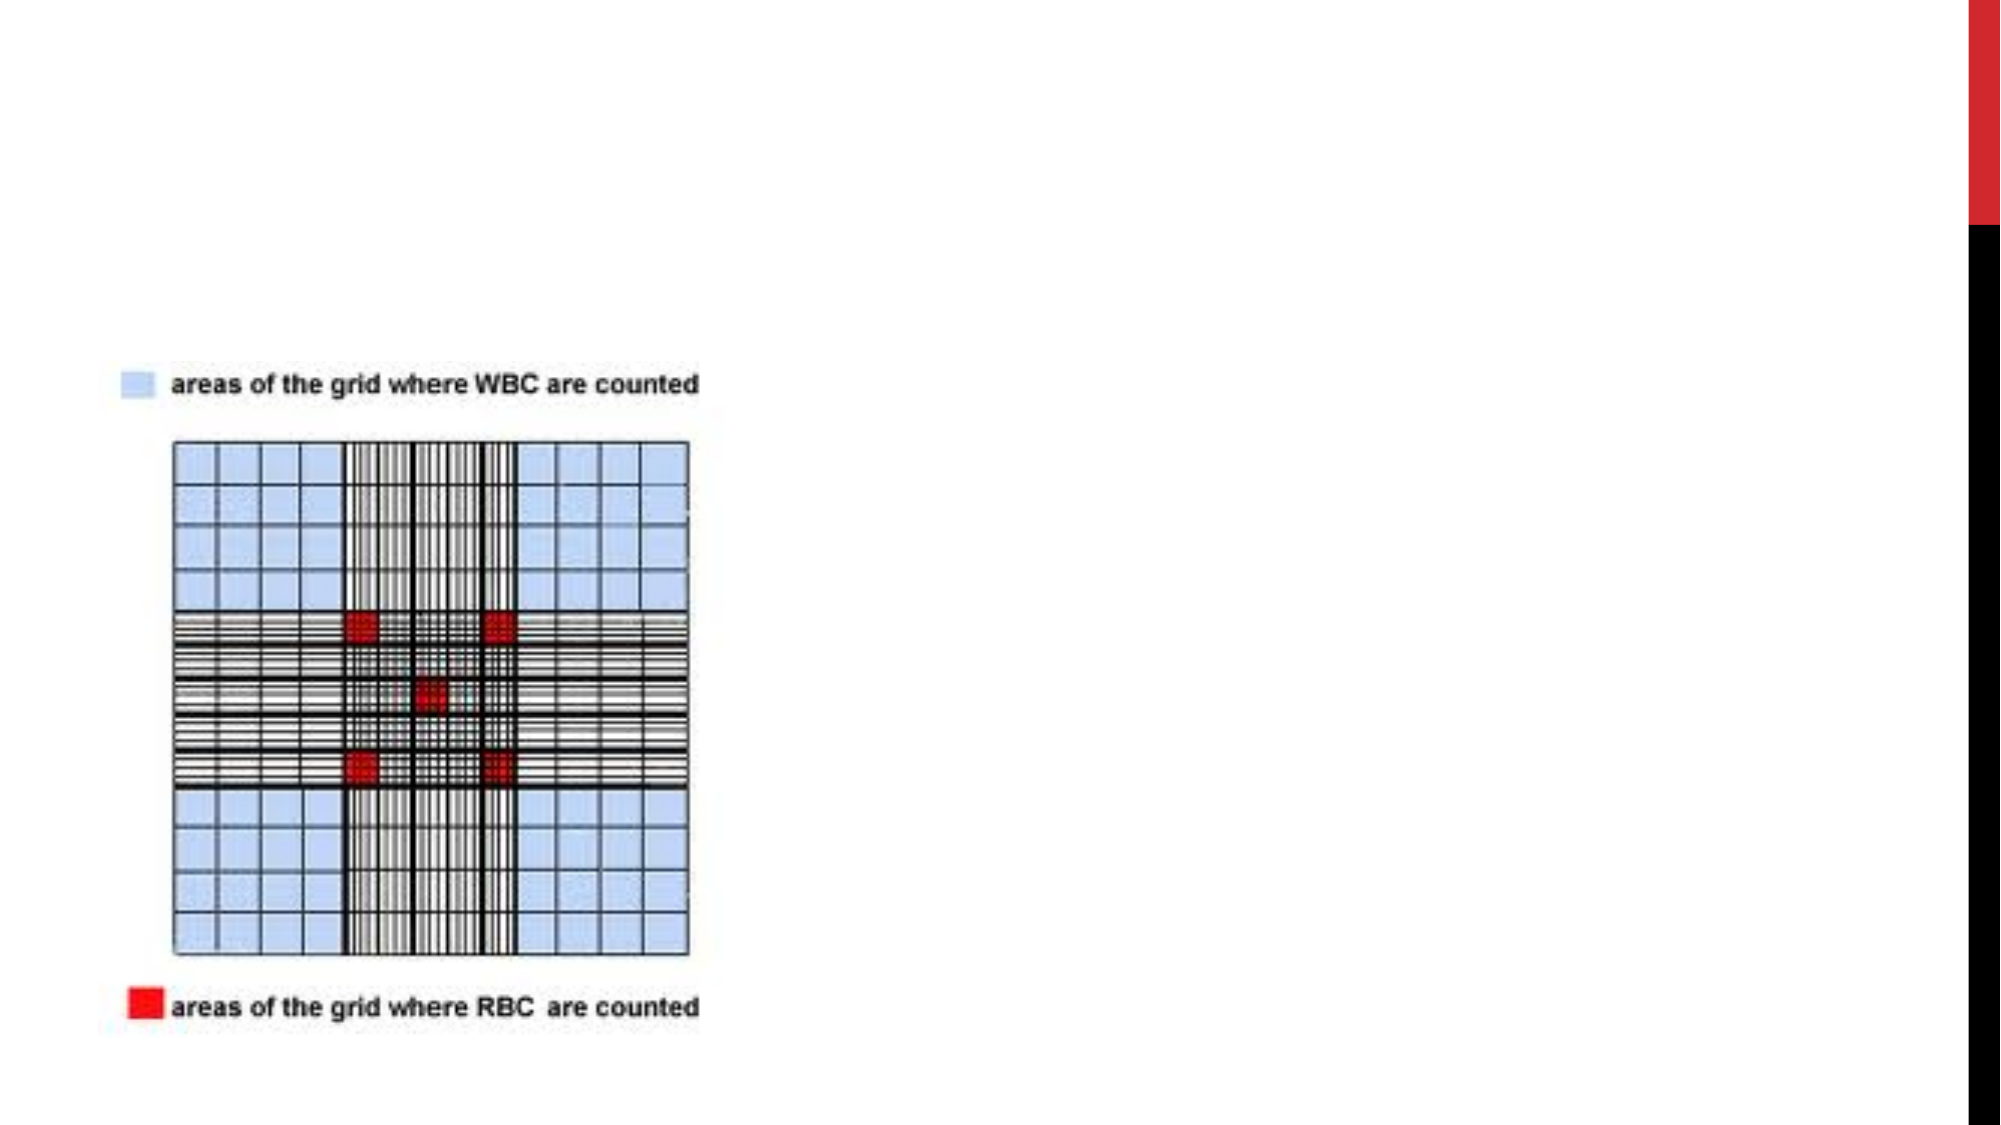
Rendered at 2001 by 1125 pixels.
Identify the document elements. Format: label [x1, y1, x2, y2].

list [97, 361, 775, 1039]
